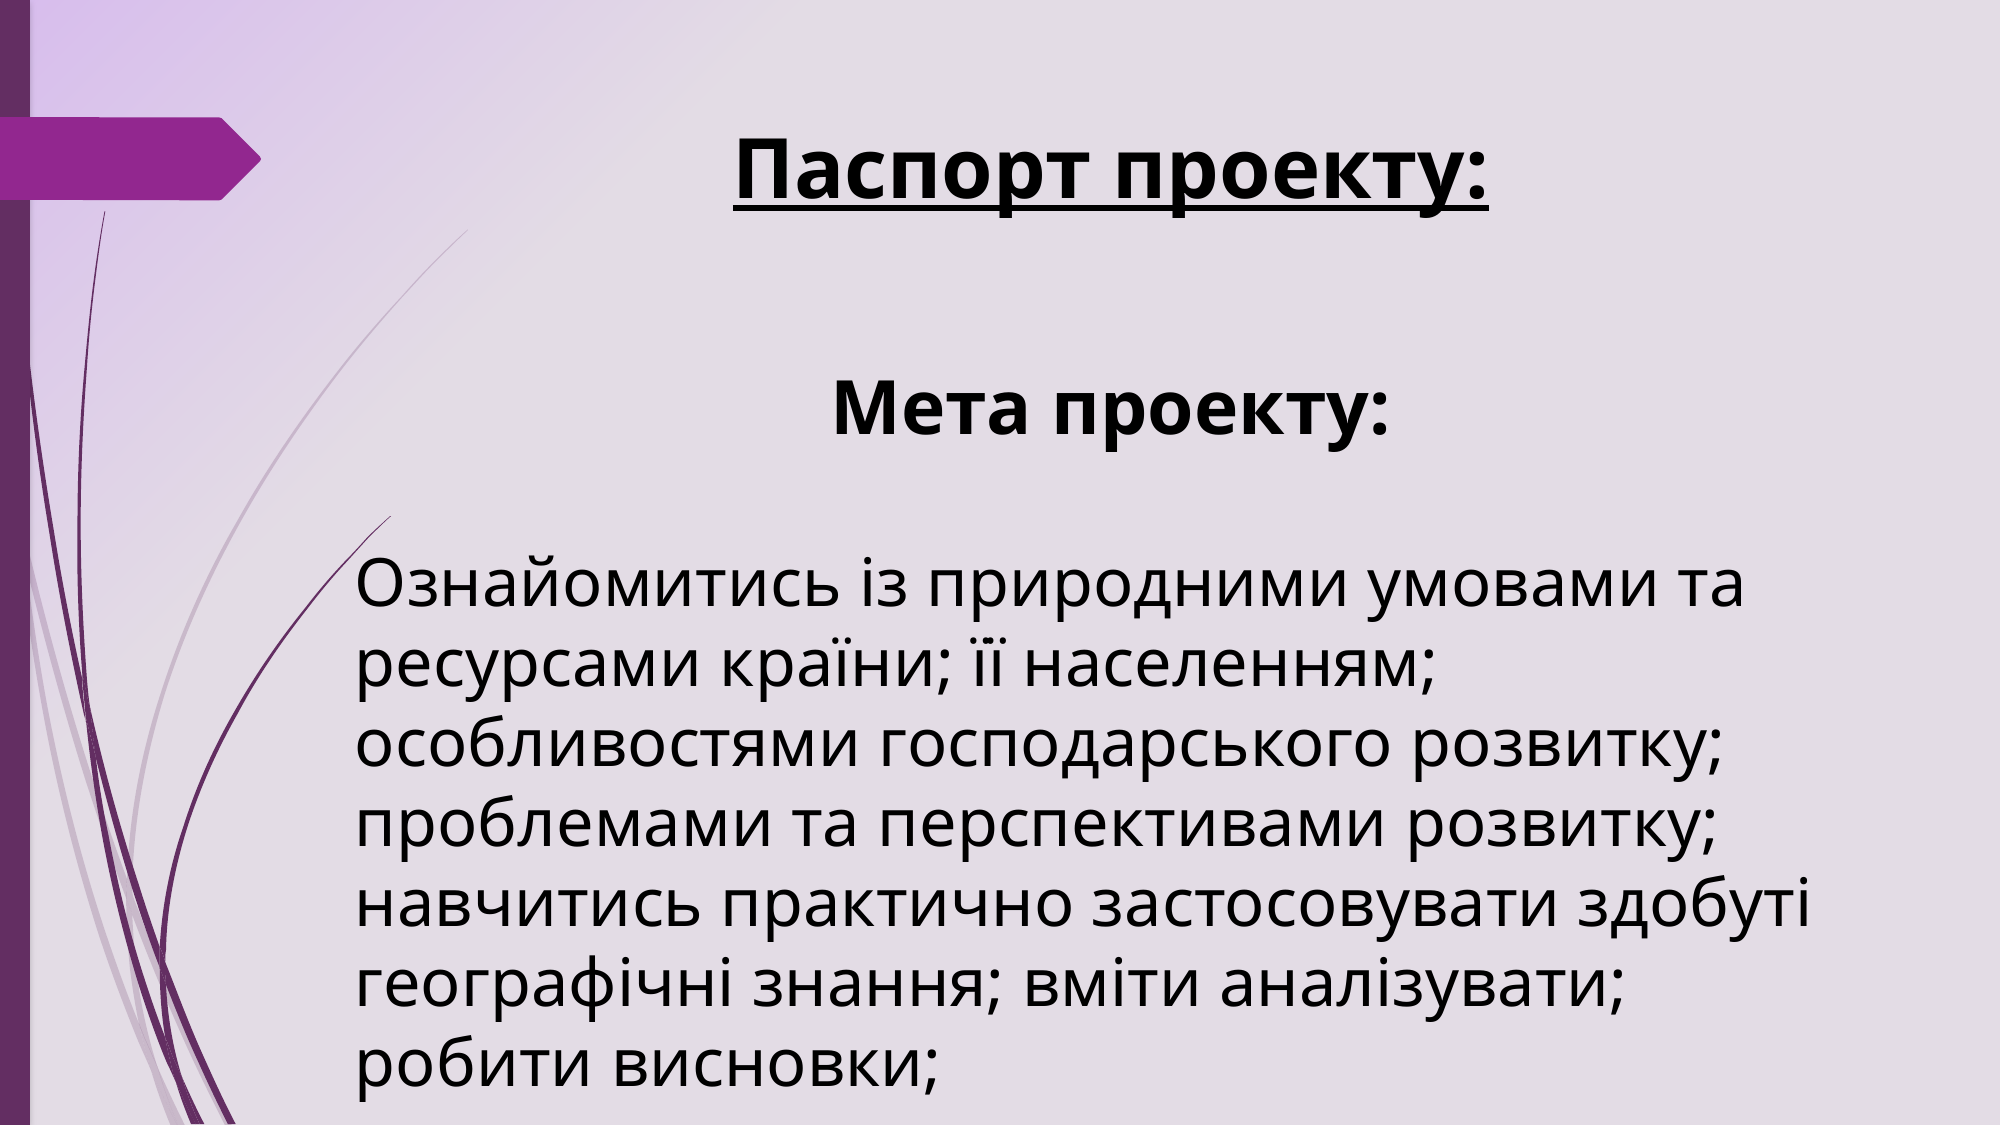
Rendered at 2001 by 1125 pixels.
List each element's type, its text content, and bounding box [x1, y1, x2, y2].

text_box Паспорт проекту: Мета проекту: Ознайомитись із природними умовами та ресурсами країни; її населенням; особливостями господарського розвитку; проблемами та перспективами розвитку; навчитись практично застосовувати здобуті географічні знання; вміти аналізувати; робити висновки; [340, 107, 1883, 1107]
